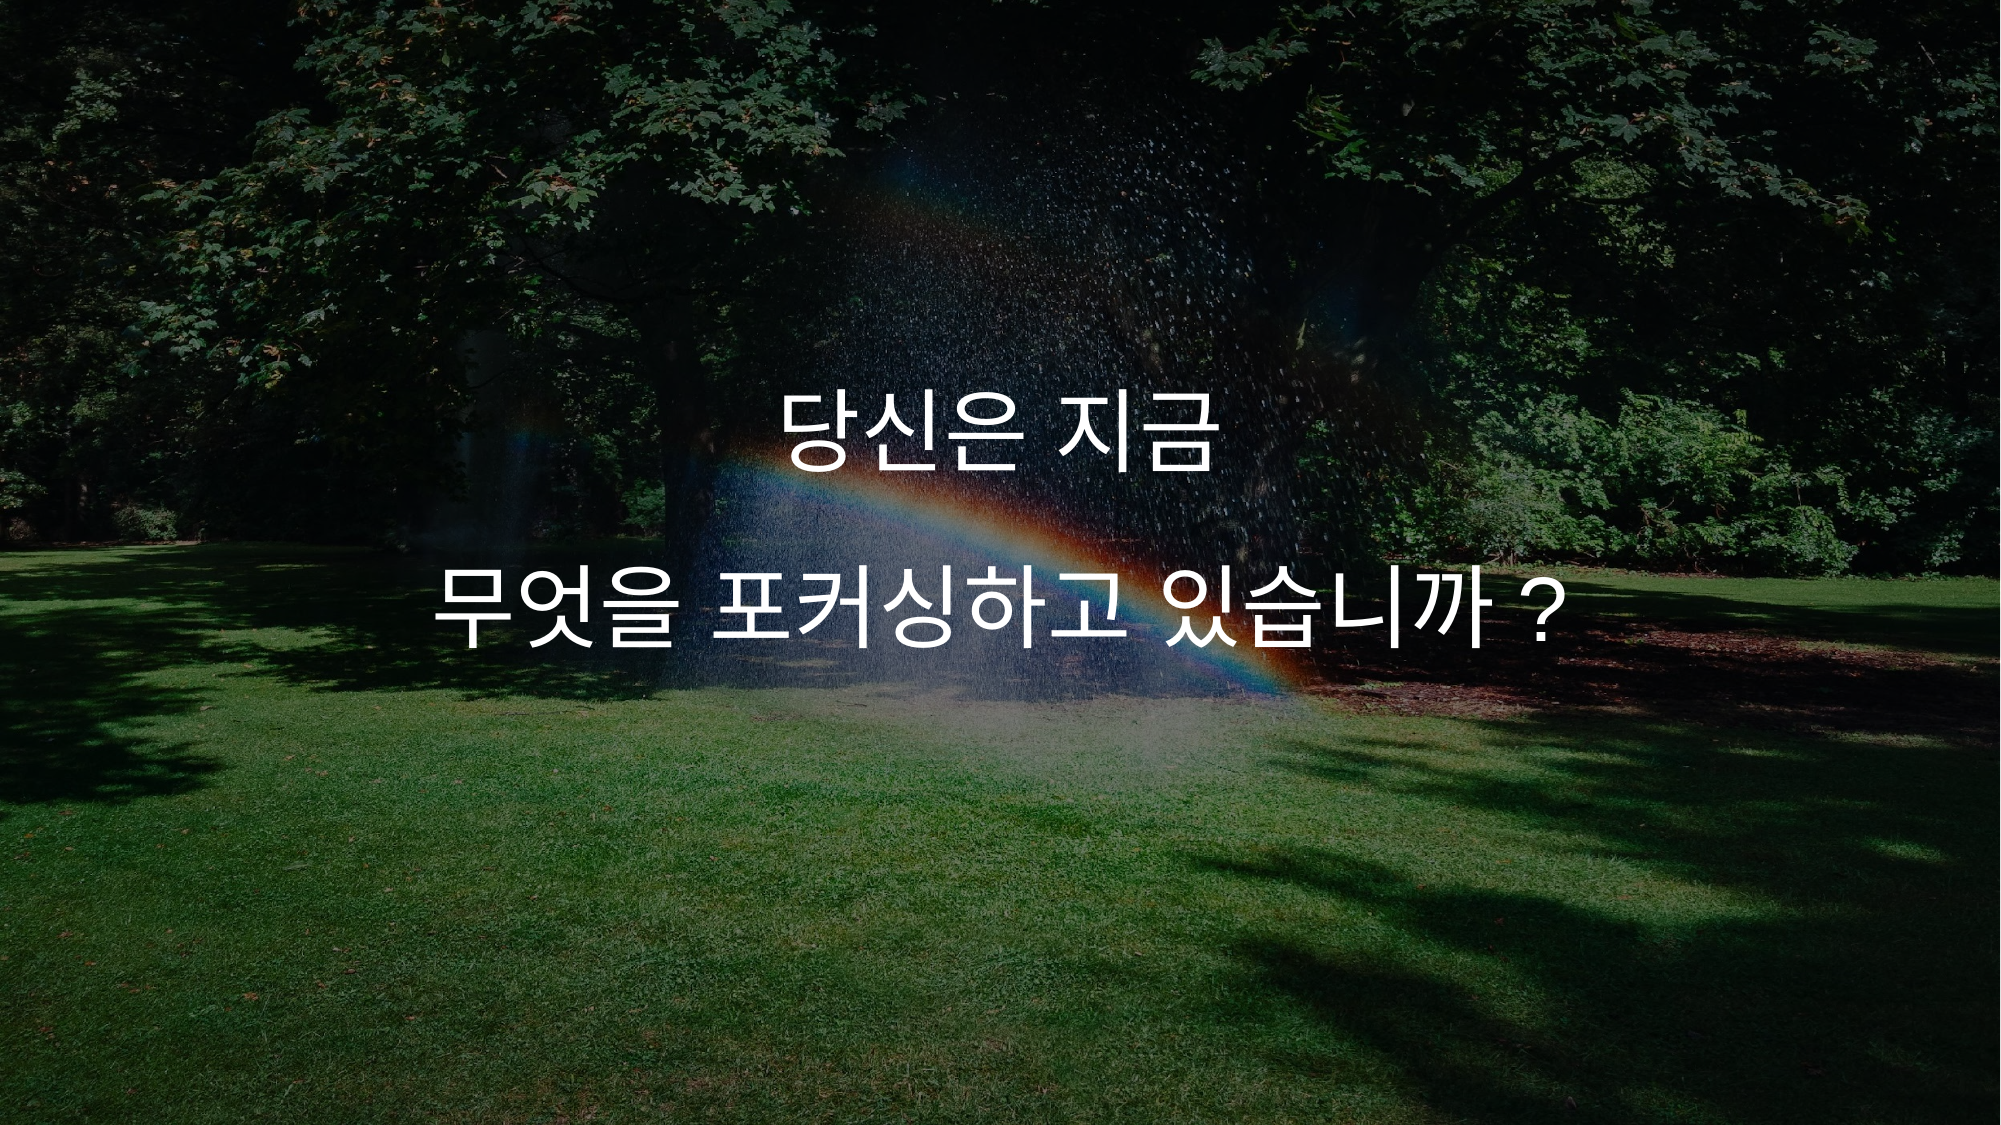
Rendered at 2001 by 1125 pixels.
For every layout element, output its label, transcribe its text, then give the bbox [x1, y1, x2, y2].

text_box [0, 668, 2000, 1125]
text_box [0, 0, 2000, 300]
text_box 당신은 지금 무엇을 포커싱하고 있습니까? [0, 300, 2000, 668]
